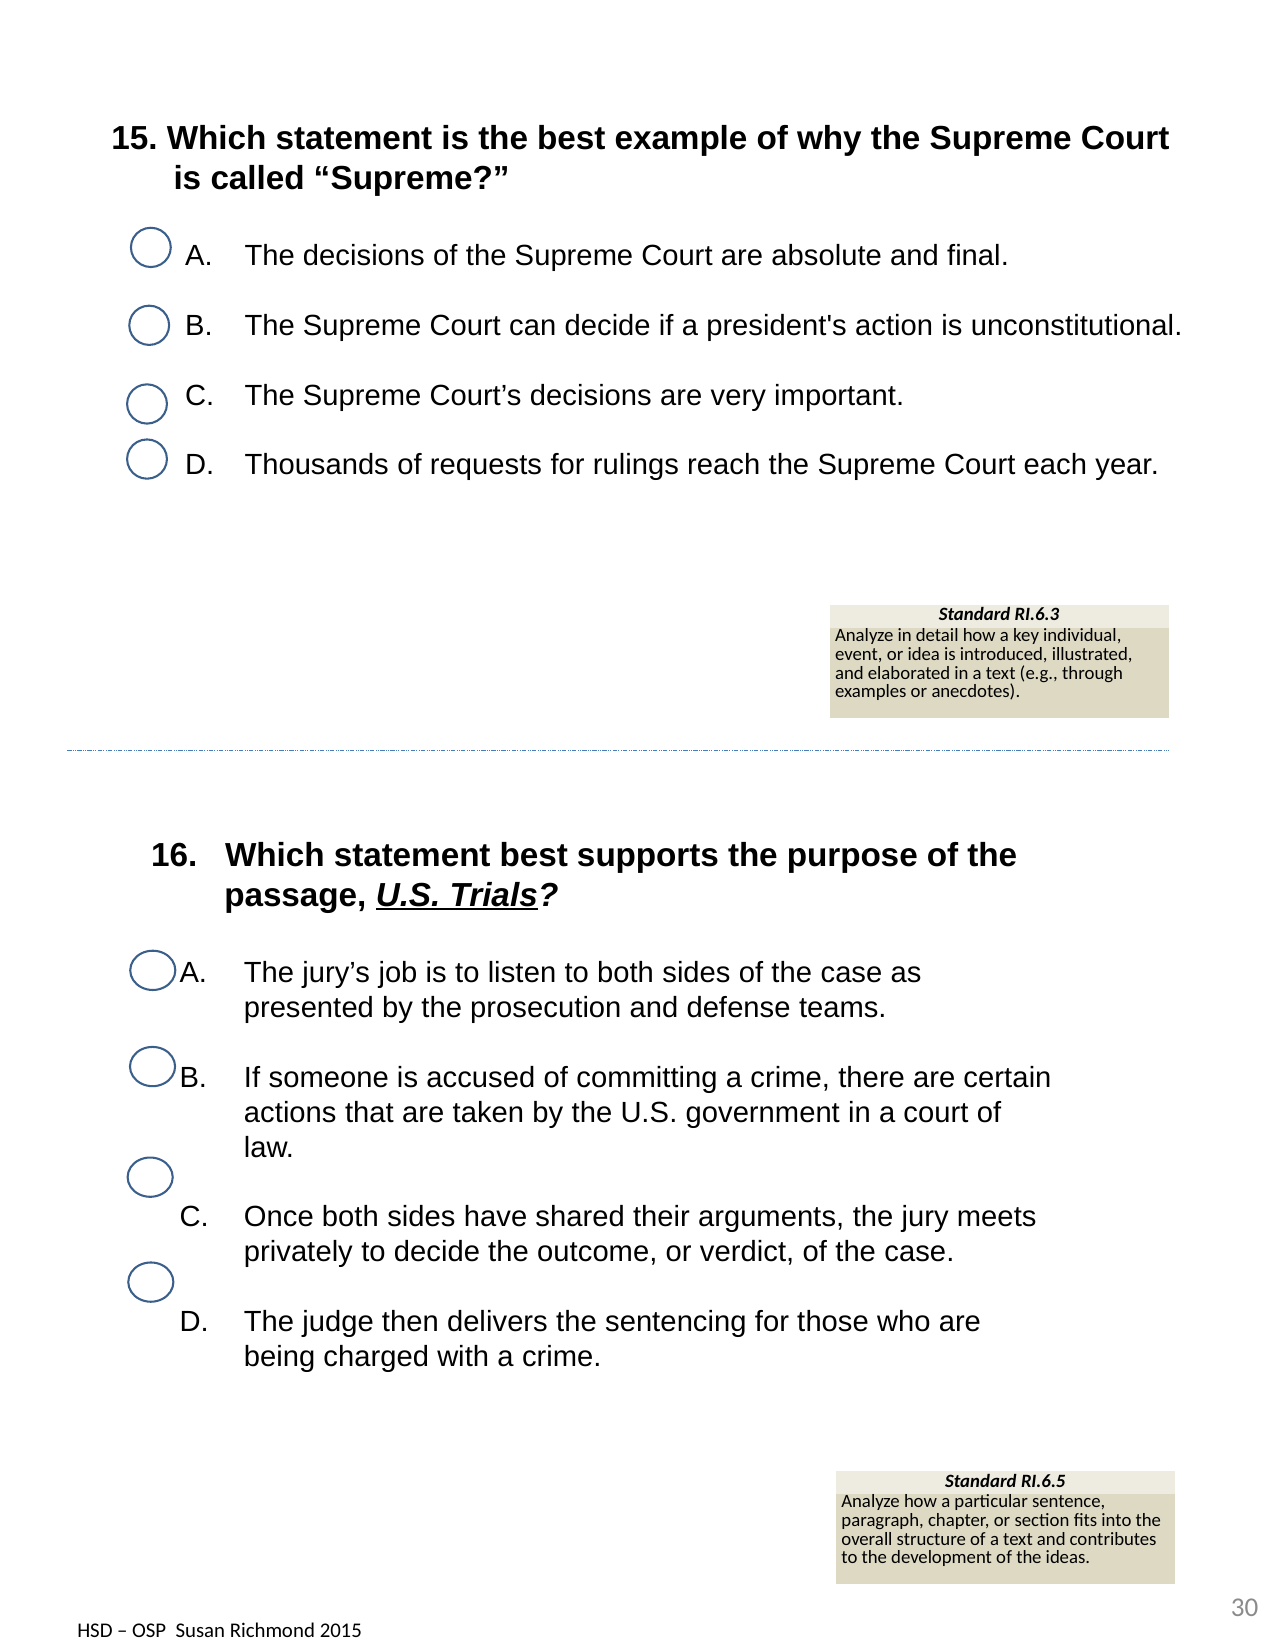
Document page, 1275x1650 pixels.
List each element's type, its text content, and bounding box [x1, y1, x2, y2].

table_cell Analyze how a particular sentence, paragraph, chapter, or section fits into the overall structure of a text and contributes to the development of the ideas. [836, 1494, 1175, 1584]
text_box 16. Which statement best supports the purpose of the passage, U.S. Trials? The jury’s job is to listen to both sides of the case as presented by the prosecution and defense teams. If someone is accused of committing a crime, there are certain actions that are taken by the U.S. government in a court of law. Once both sides have shared their arguments, the jury meets privately to decide the outcome, or verdict, of the case. The judge then delivers the sentencing for those who are being charged with a crime. [134, 824, 1078, 1381]
slide_number 30 [1176, 1562, 1275, 1650]
text_box [125, 1155, 175, 1199]
text_box [128, 225, 173, 270]
text_box [128, 948, 178, 993]
table_cell Analyze in detail how a key individual, event, or idea is introduced, illustrated, and elaborated in a text (e.g., through examples or anecdotes). [830, 628, 1169, 718]
text_box 15. Which statement is the best example of why the Supreme Court is called “Supreme?” The decisions of the Supreme Court are absolute and final. The Supreme Court can decide if a president's action is unconstitutional. The Supreme Court’s decisions are very important. Thousands of requests for rulings reach the Supreme Court each year. [84, 108, 1205, 490]
text_box [127, 1044, 178, 1089]
text_box [125, 382, 170, 426]
text_box [125, 437, 170, 481]
table_header Standard RI.6.5 [836, 1471, 1175, 1494]
table_header Standard RI.6.3 [830, 605, 1169, 628]
text_box [127, 303, 172, 348]
text_box [126, 1260, 176, 1304]
